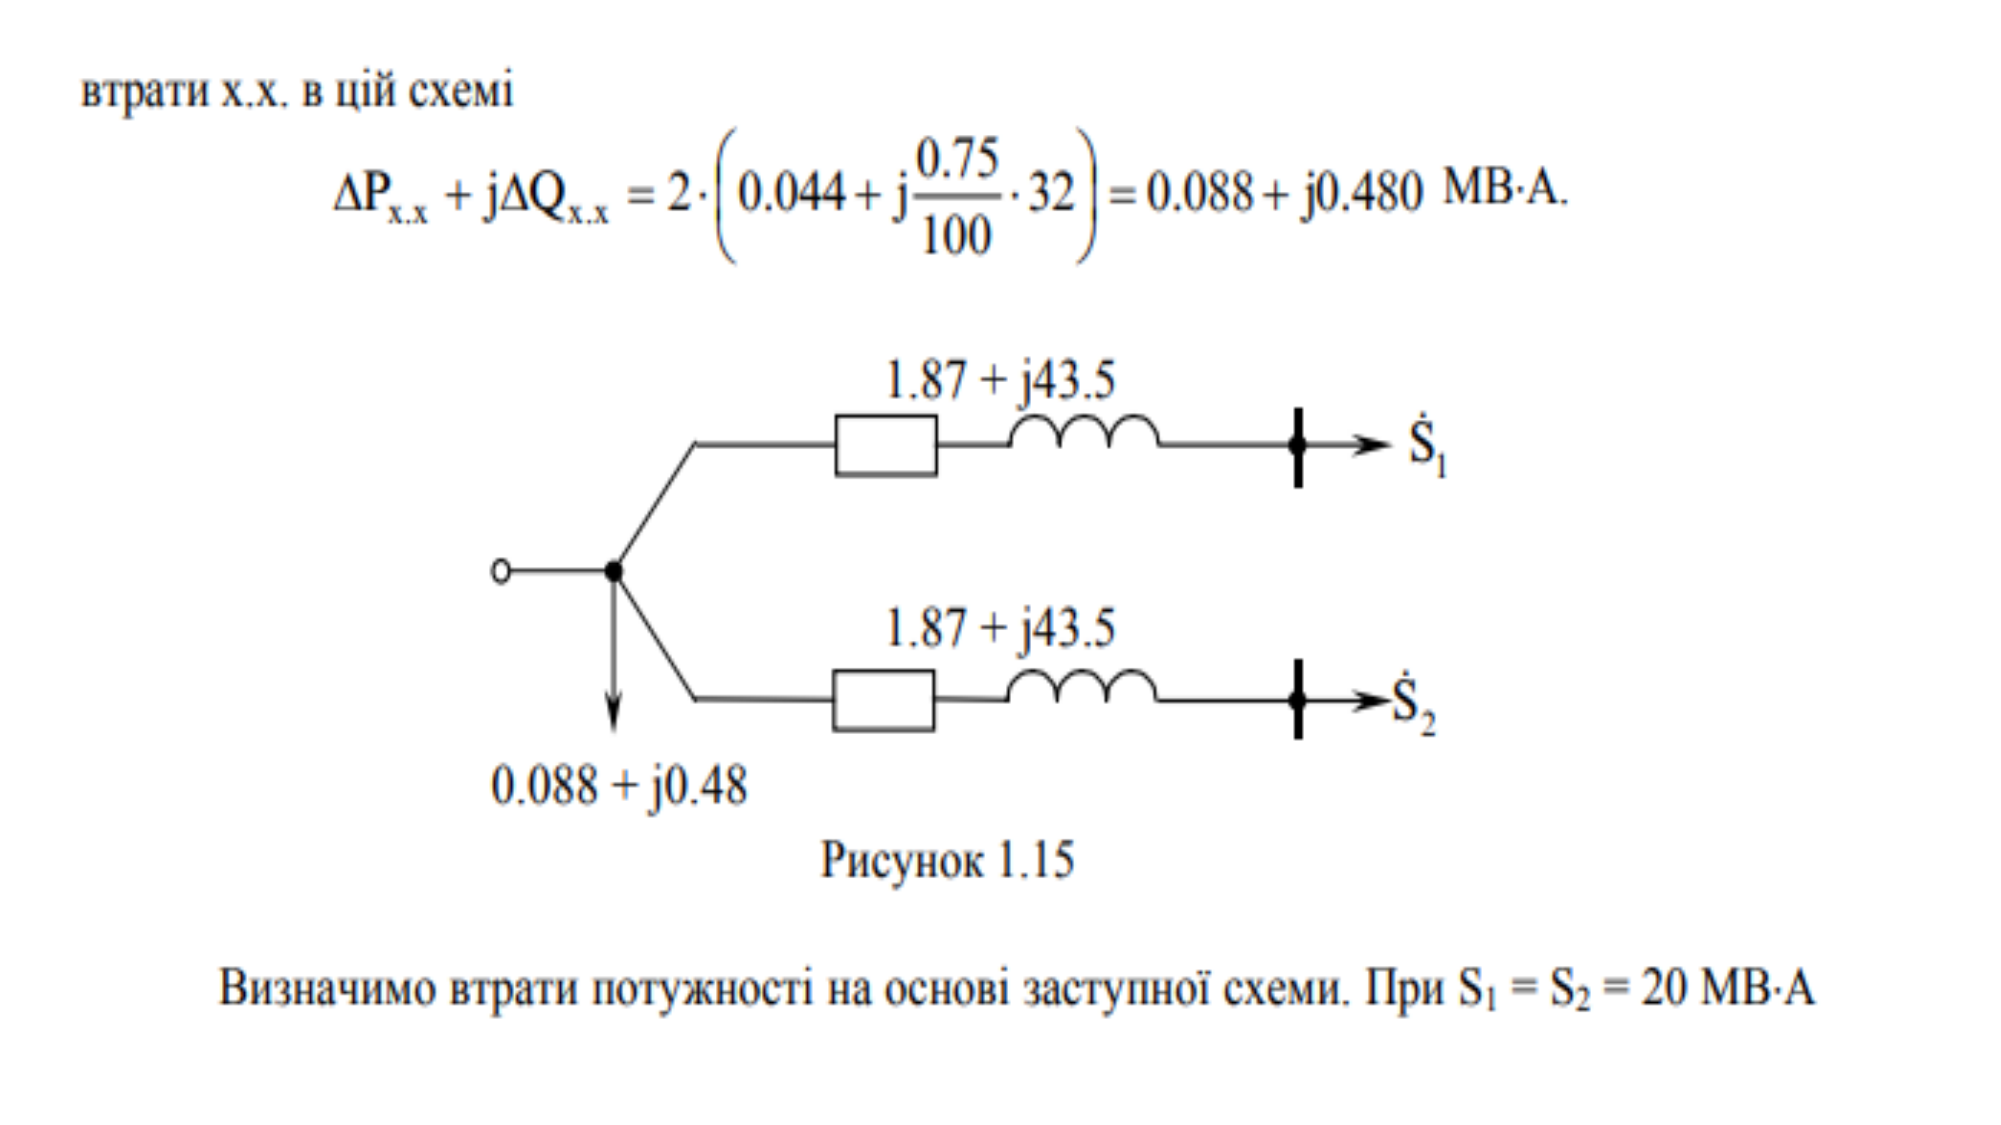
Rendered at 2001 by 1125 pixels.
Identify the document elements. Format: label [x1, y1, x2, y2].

list [27, 59, 1882, 1048]
